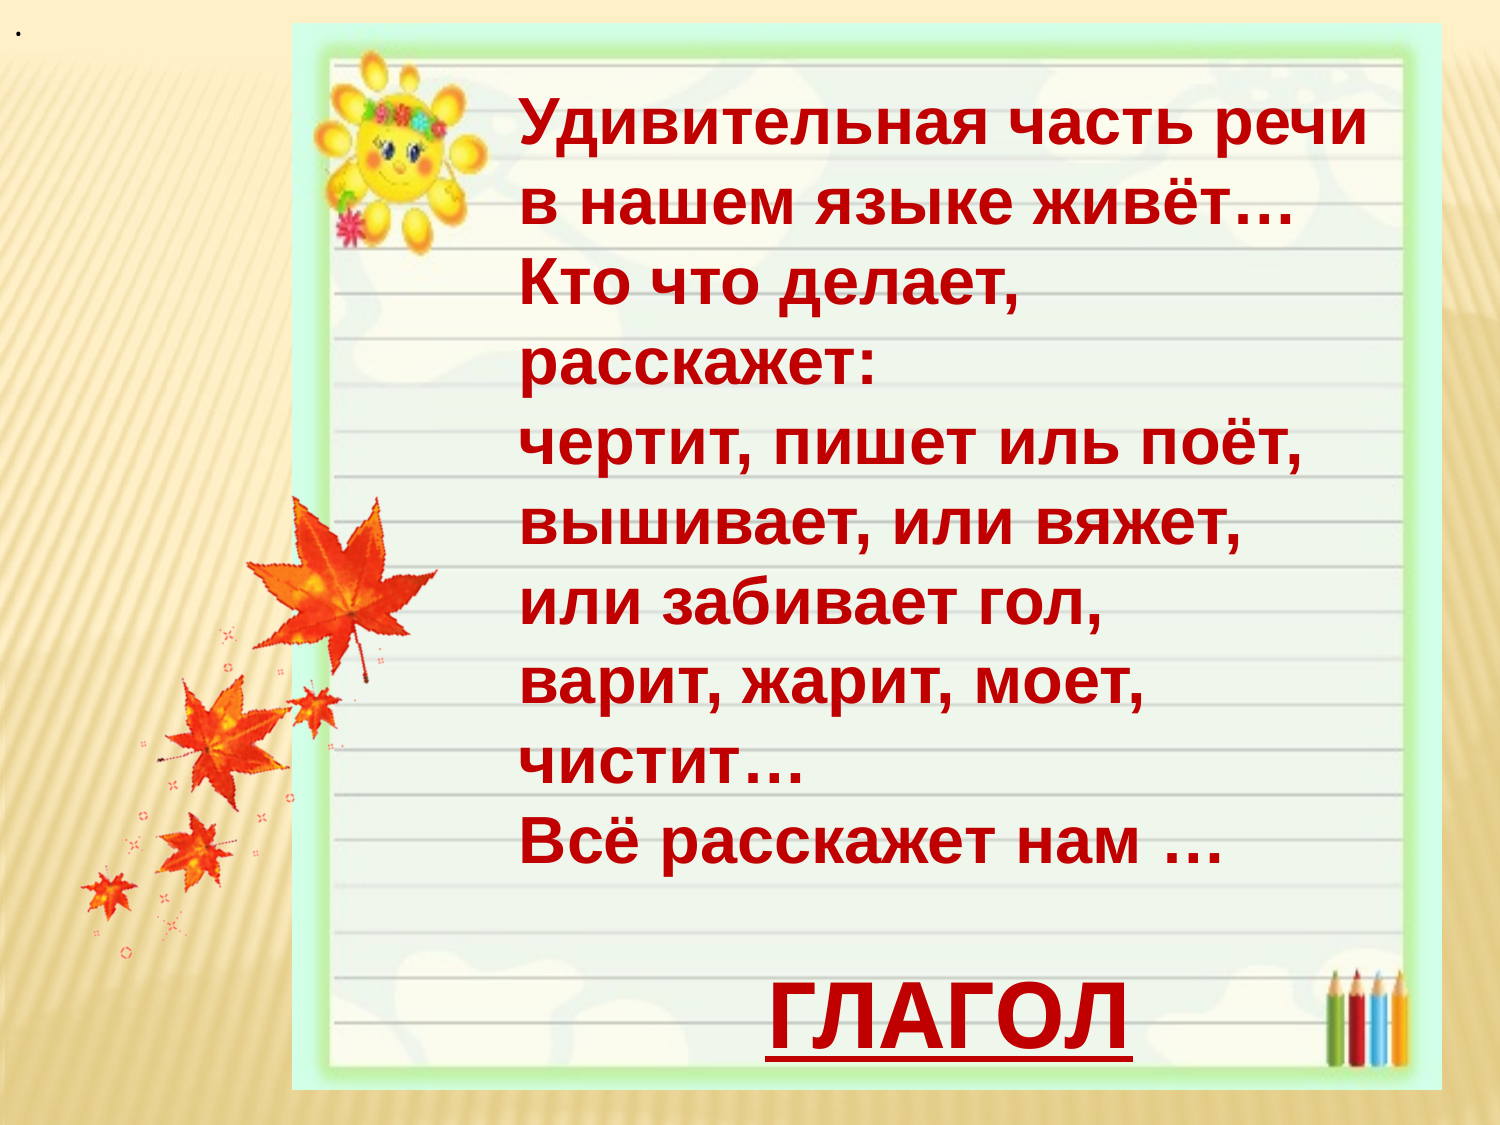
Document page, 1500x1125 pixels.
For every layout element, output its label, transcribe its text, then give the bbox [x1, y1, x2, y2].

picture [8, 701, 141, 990]
text_box . [0, 0, 37, 51]
picture [143, 23, 1442, 1091]
